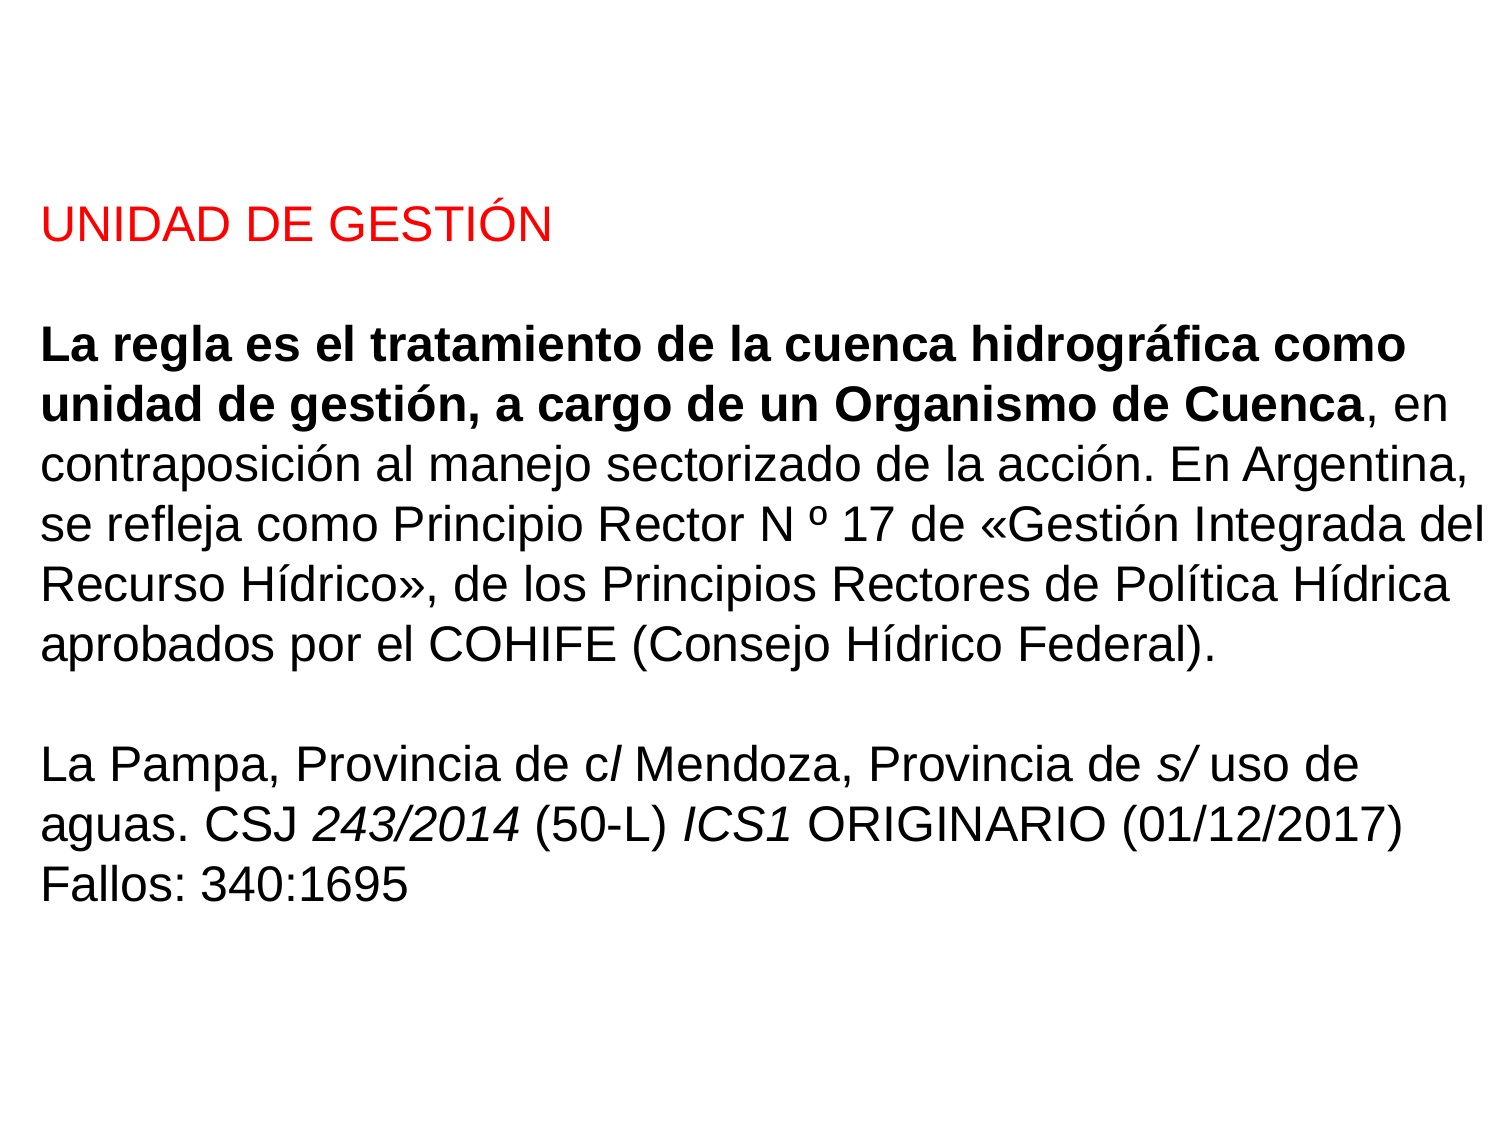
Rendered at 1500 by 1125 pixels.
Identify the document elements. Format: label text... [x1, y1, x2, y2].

text_box UNIDAD DE GESTIÓN La regla es el tratamiento de la cuenca hidrográfica como unidad de gestión, a cargo de un Organismo de Cuenca, en contraposición al manejo sectorizado de la acción. En Argentina, se refleja como Principio Rector N º 17 de «Gestión Integrada del Recurso Hídrico», de los Principios Rectores de Política Hídrica aprobados por el COHIFE (Consejo Hídrico Federal). La Pampa, Provincia de cl Mendoza, Provincia de s/ uso de aguas. CSJ 243/2014 (50-L) ICS1 ORIGINARIO (01/12/2017) Fallos: 340:1695 [25, 184, 1500, 1125]
